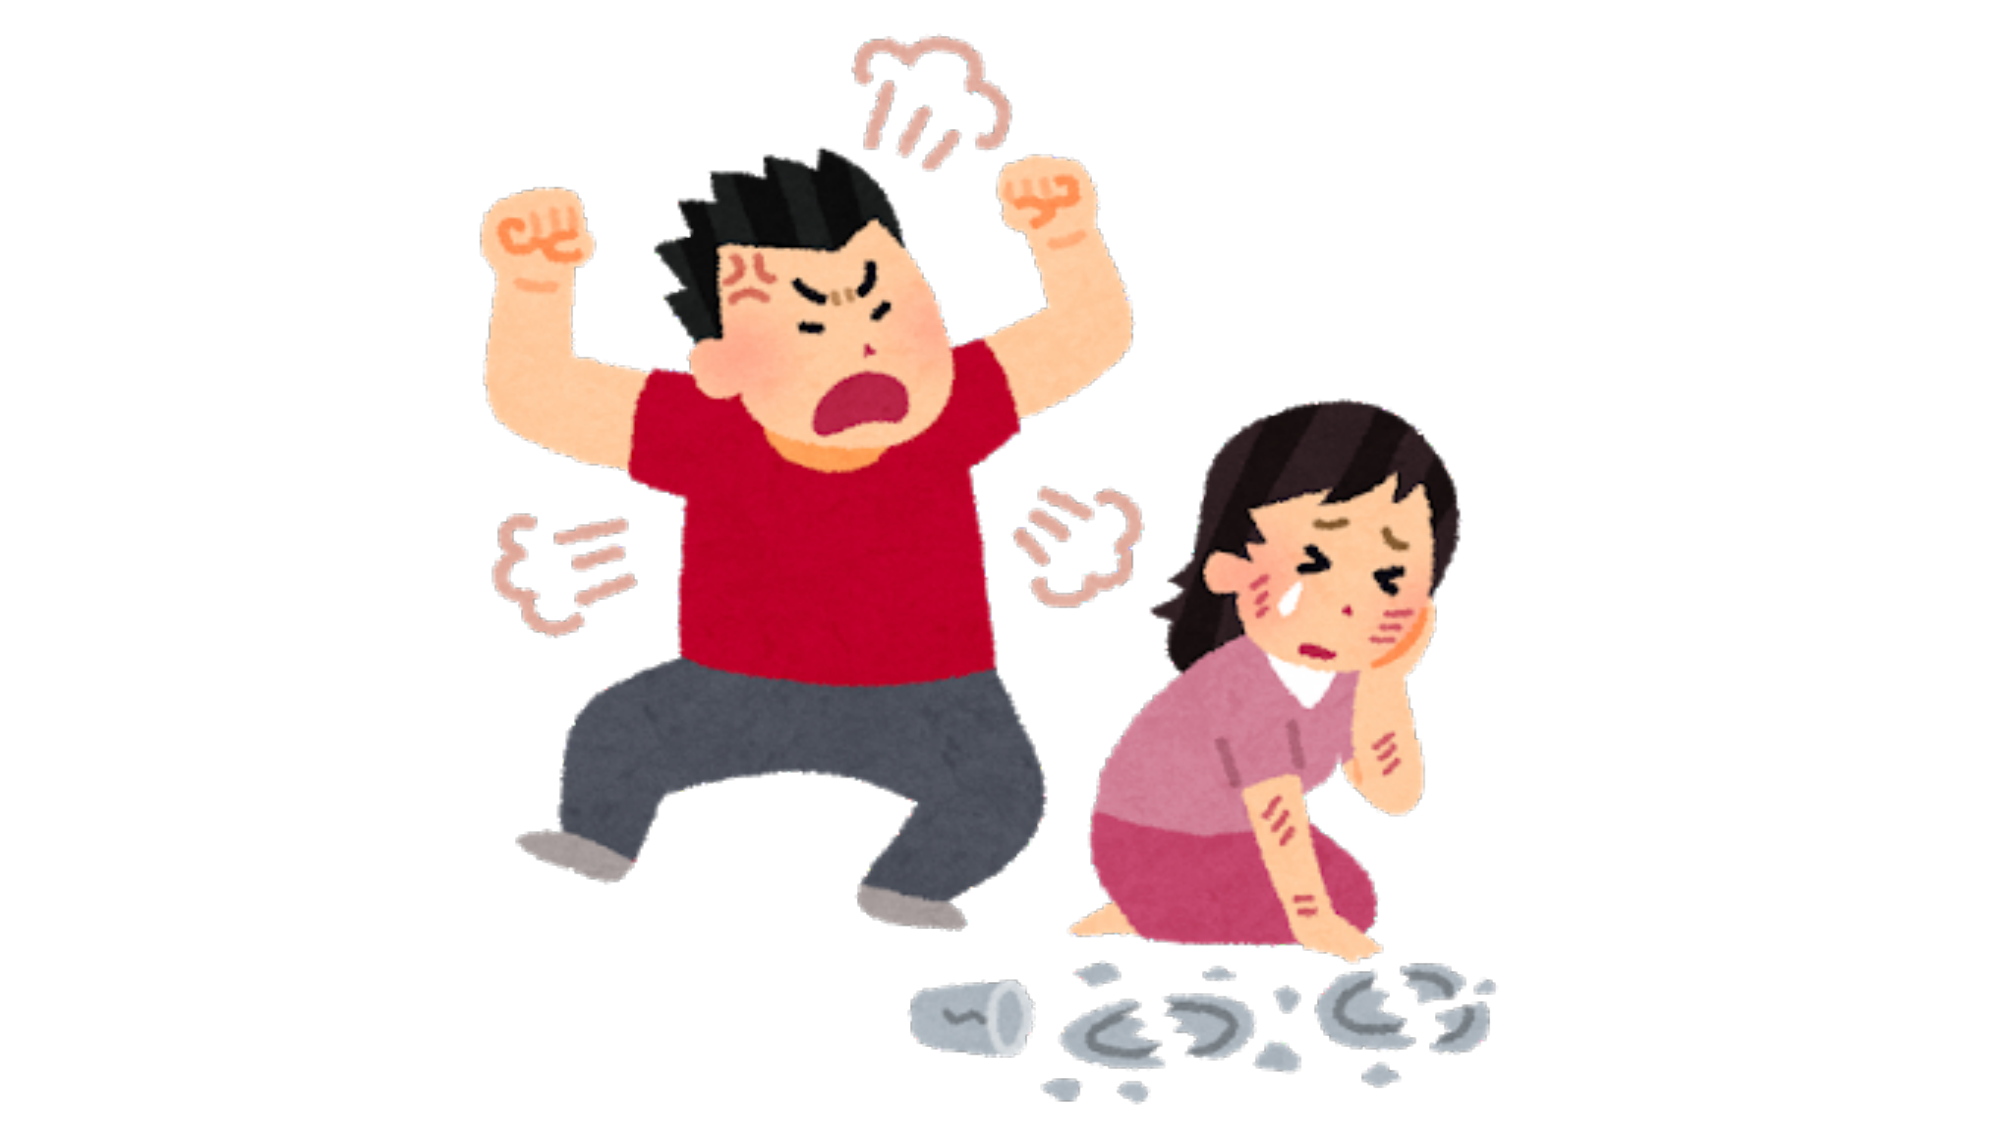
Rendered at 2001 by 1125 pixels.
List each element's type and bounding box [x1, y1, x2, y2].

picture [461, 24, 1552, 1121]
